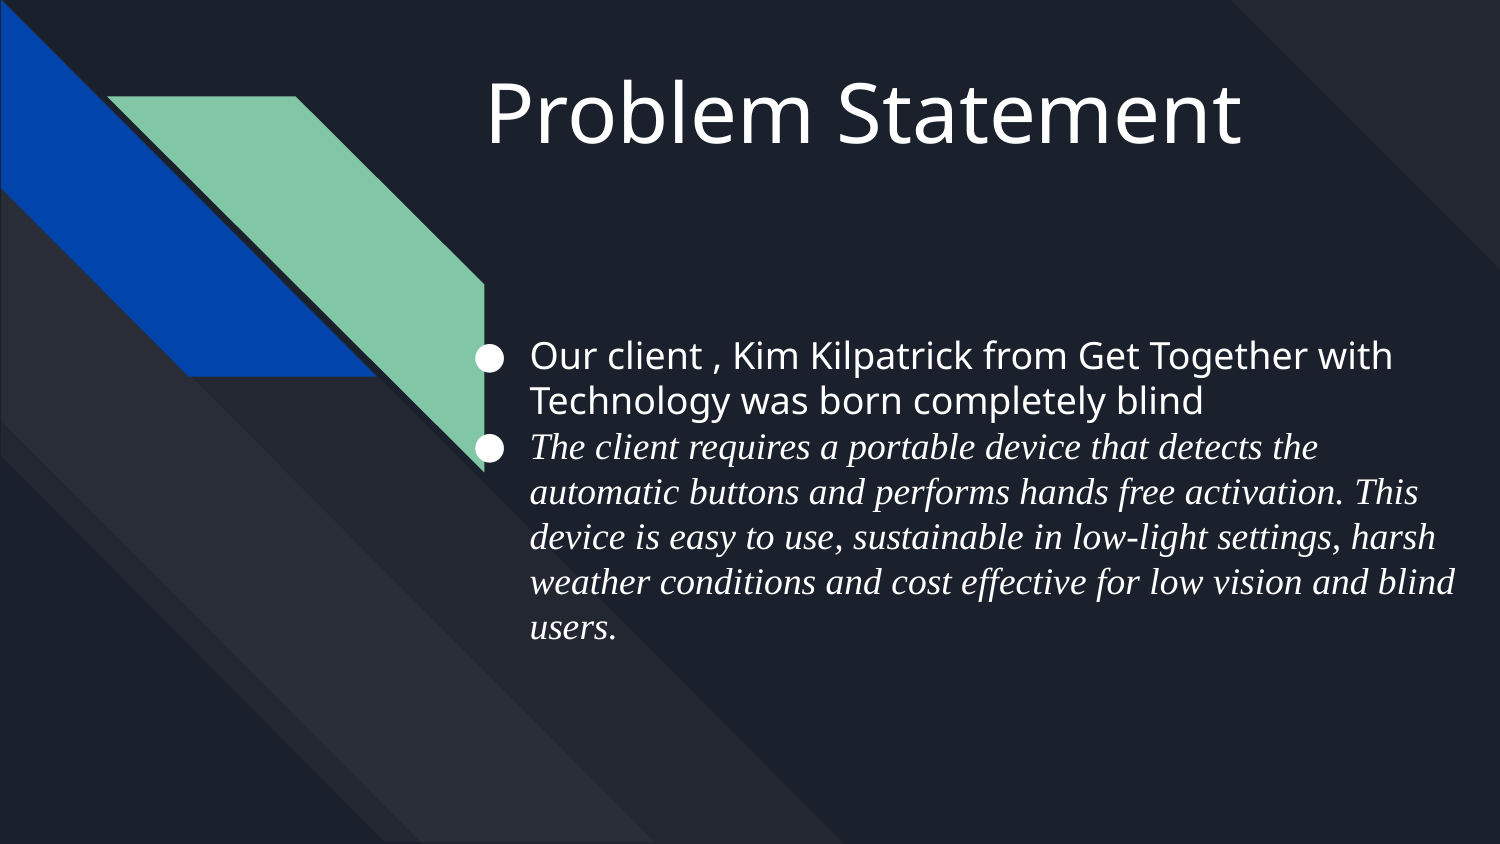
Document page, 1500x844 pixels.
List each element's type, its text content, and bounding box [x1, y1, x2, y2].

title Problem Statement [469, 44, 1293, 304]
subtitle Our client , Kim Kilpatrick from Get Together with Technology was born completely blind The client requires a portable device that detects the automatic buttons and performs hands free activation. This device is easy to use, sustainable in low-light settings, harsh weather conditions and cost effective for low vision and blind users. [439, 317, 1485, 746]
